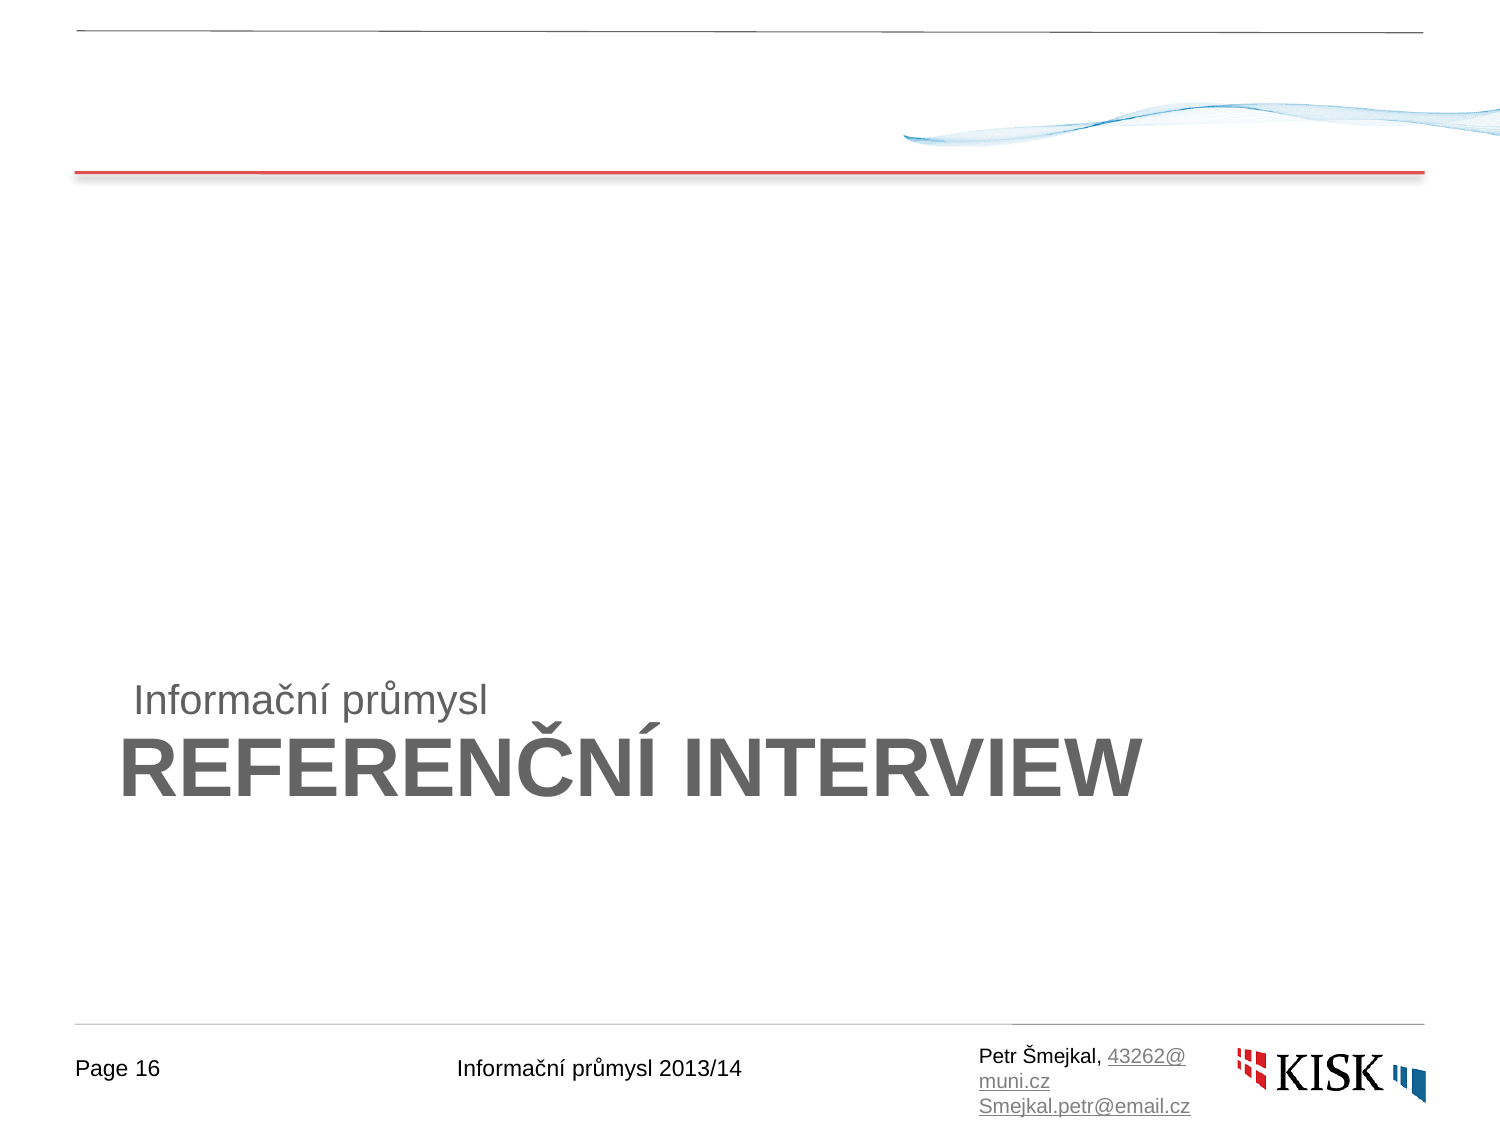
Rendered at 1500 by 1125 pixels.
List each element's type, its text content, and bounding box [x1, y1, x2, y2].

picture [897, 101, 1500, 149]
title Referenční interview [118, 724, 1394, 947]
list Informační průmysl [118, 476, 1394, 724]
picture [1237, 1046, 1426, 1103]
